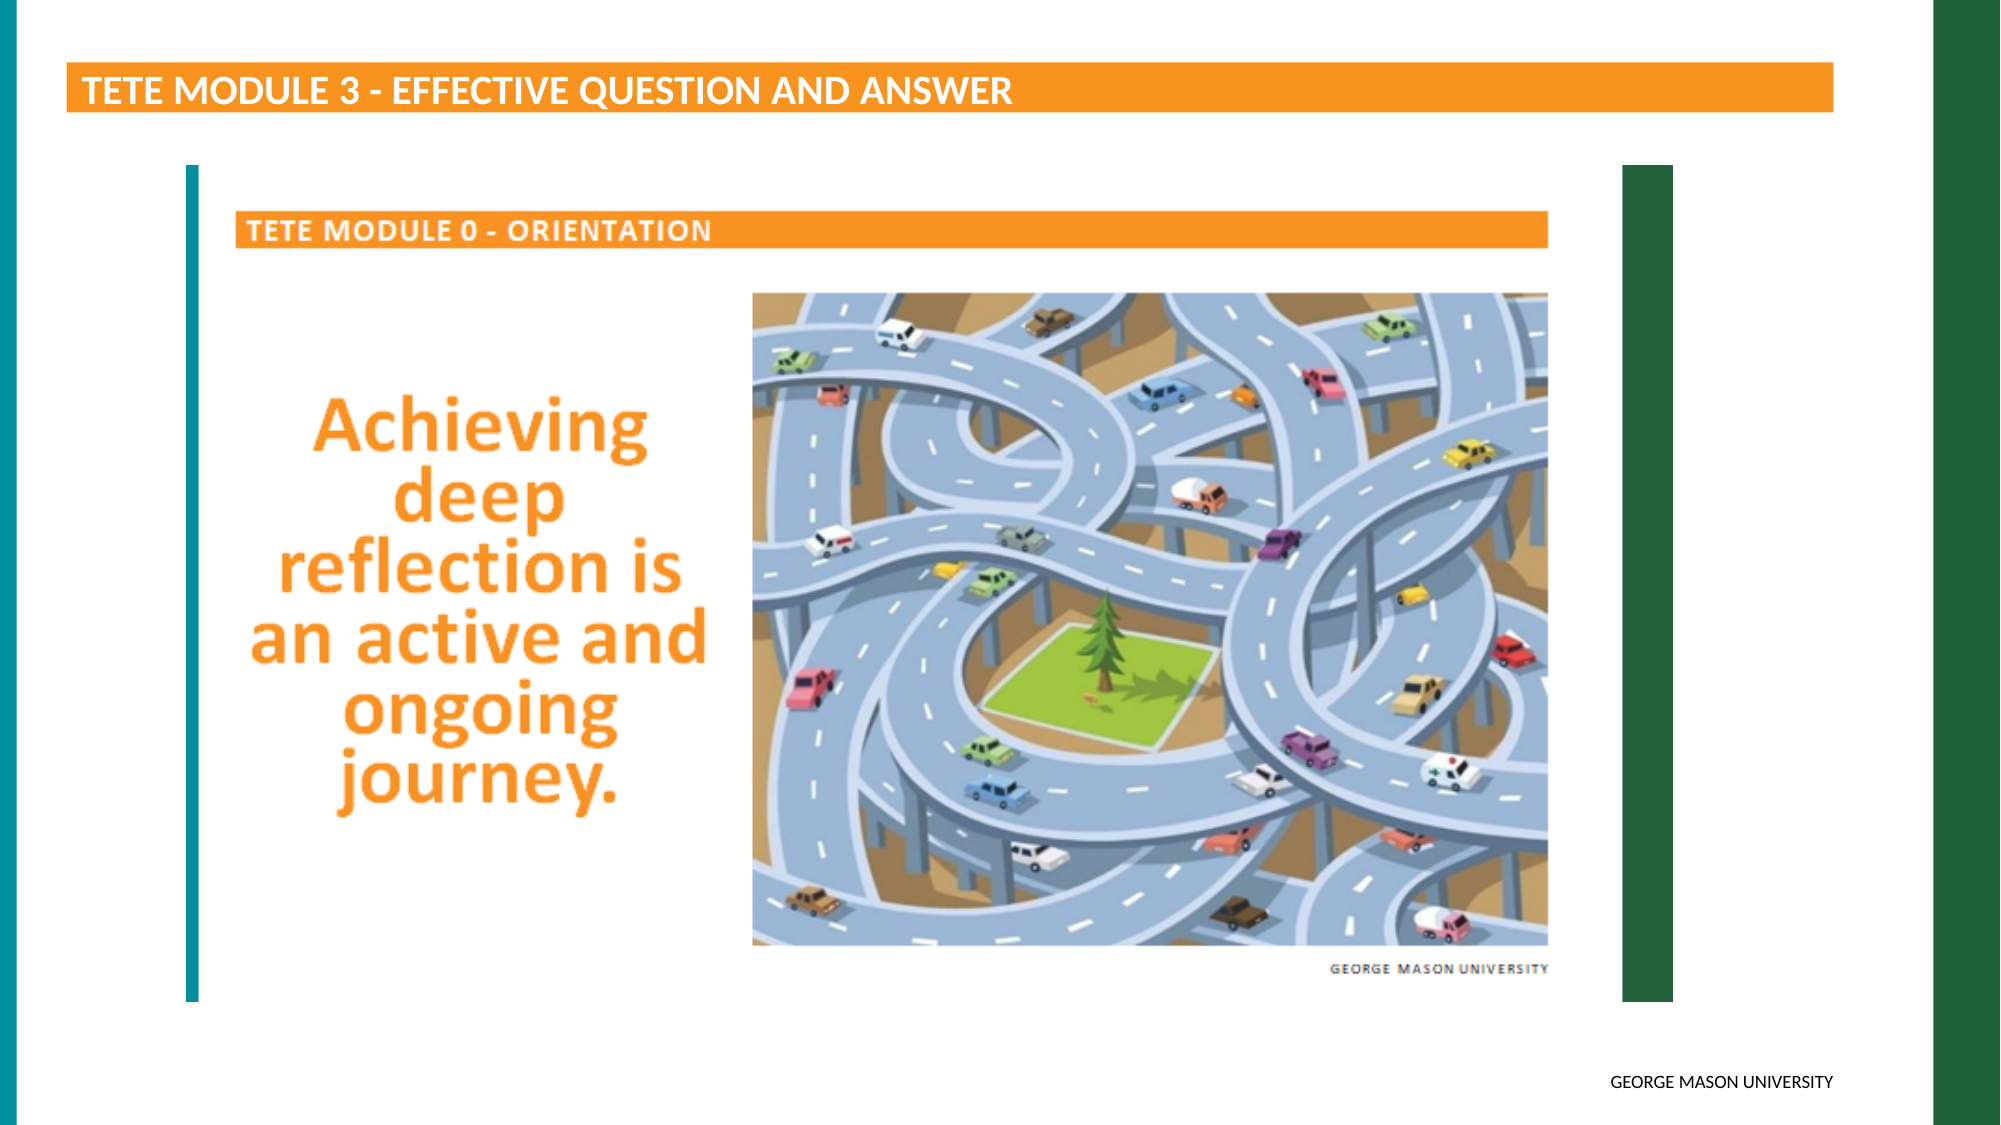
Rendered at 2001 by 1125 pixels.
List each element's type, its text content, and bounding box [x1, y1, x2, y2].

picture [186, 165, 1673, 1002]
list AND Remember! [176, 233, 1944, 1059]
list TETE MODULE 3 - EFFECTIVE QUESTION AND ANSWER [66, 62, 1834, 113]
